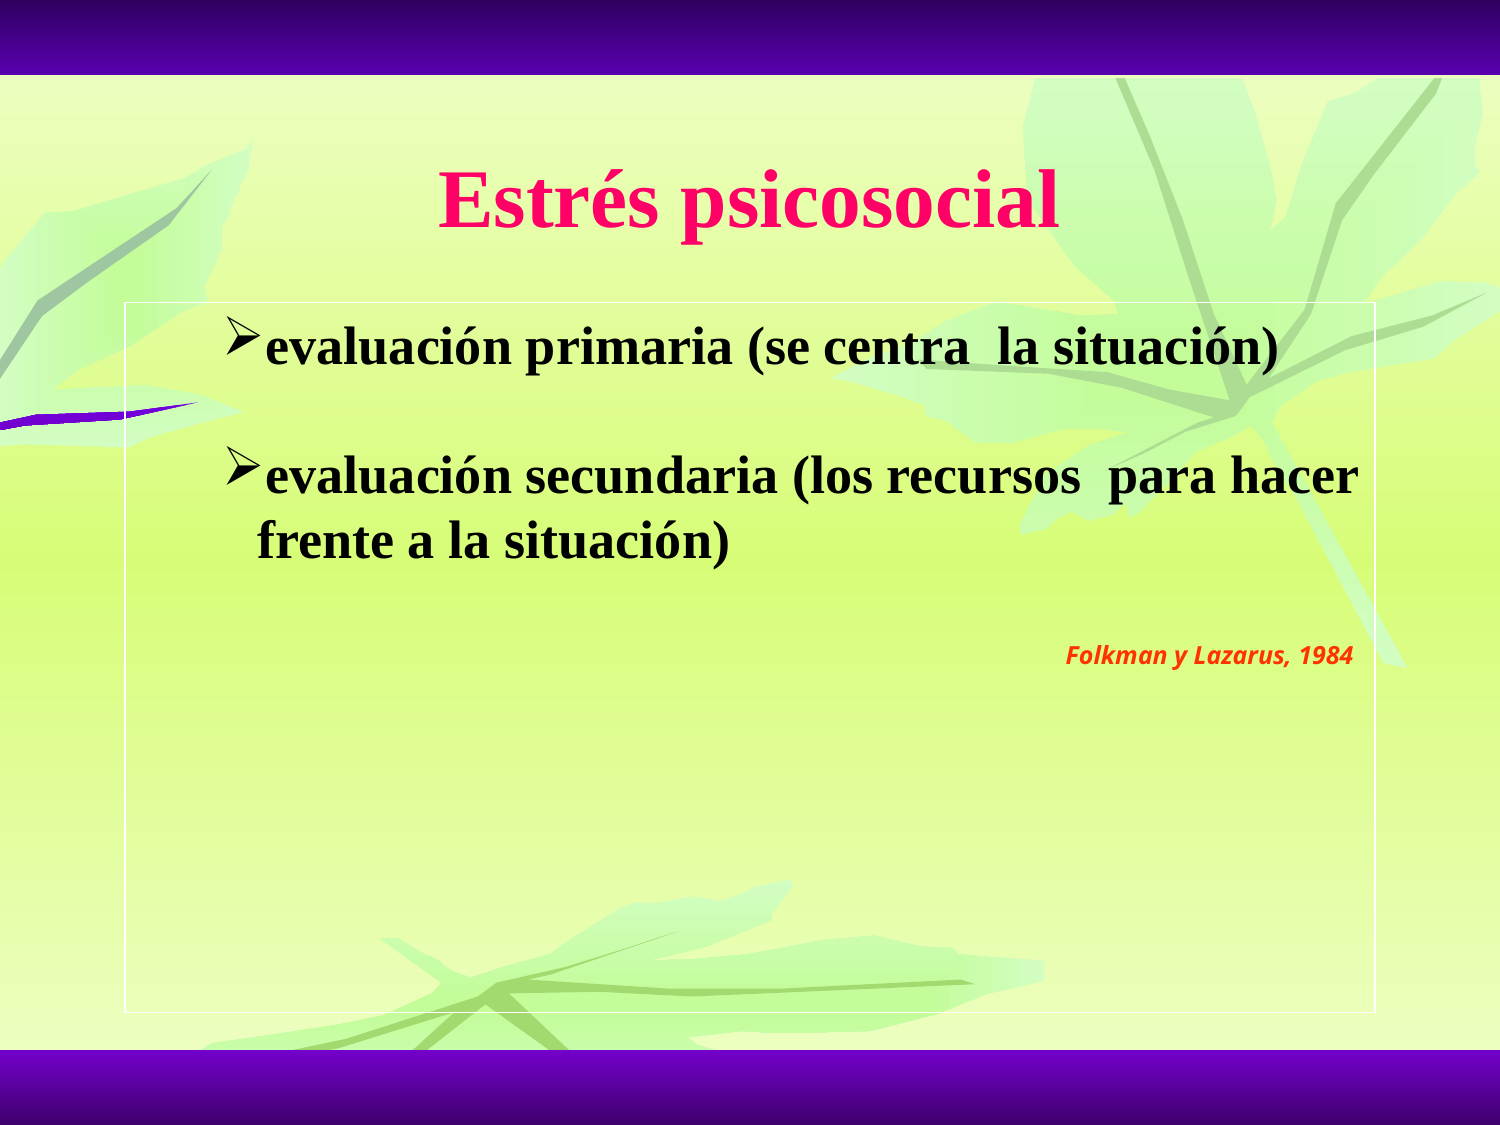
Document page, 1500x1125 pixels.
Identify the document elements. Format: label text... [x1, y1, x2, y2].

text_box evaluación primaria (se centra la situación) evaluación secundaria (los recursos para hacer frente a la situación) Folkman y Lazarus, 1984 [125, 302, 1375, 1013]
text_box Estrés psicosocial [112, 99, 1388, 288]
text_box [174, 299, 1413, 390]
